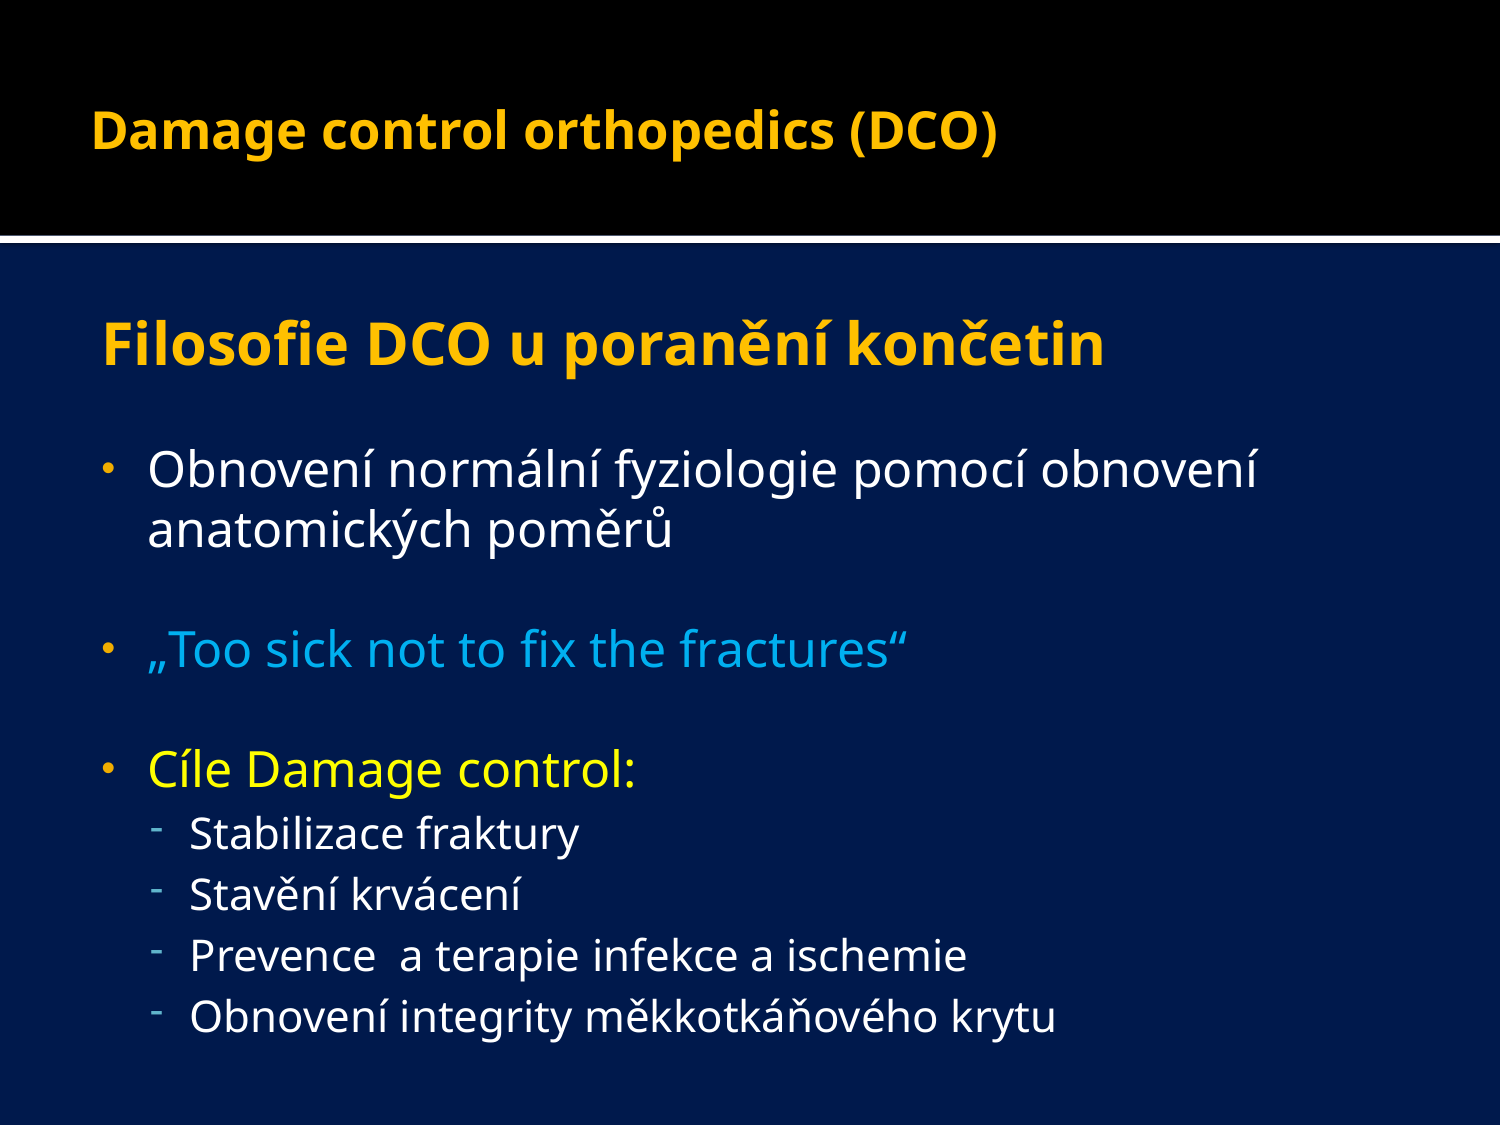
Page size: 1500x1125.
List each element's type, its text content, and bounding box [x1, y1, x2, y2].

title Damage control orthopedics (DCO) [75, 25, 1425, 231]
list Filosofie DCO u poranění končetin Obnovení normální fyziologie pomocí obnovení anatomických poměrů „Too sick not to fix the fractures“ Cíle Damage control: Stabilizace fraktury Stavění krvácení Prevence a terapie infekce a ischemie Obnovení integrity měkkotkáňového krytu [75, 291, 1425, 1050]
